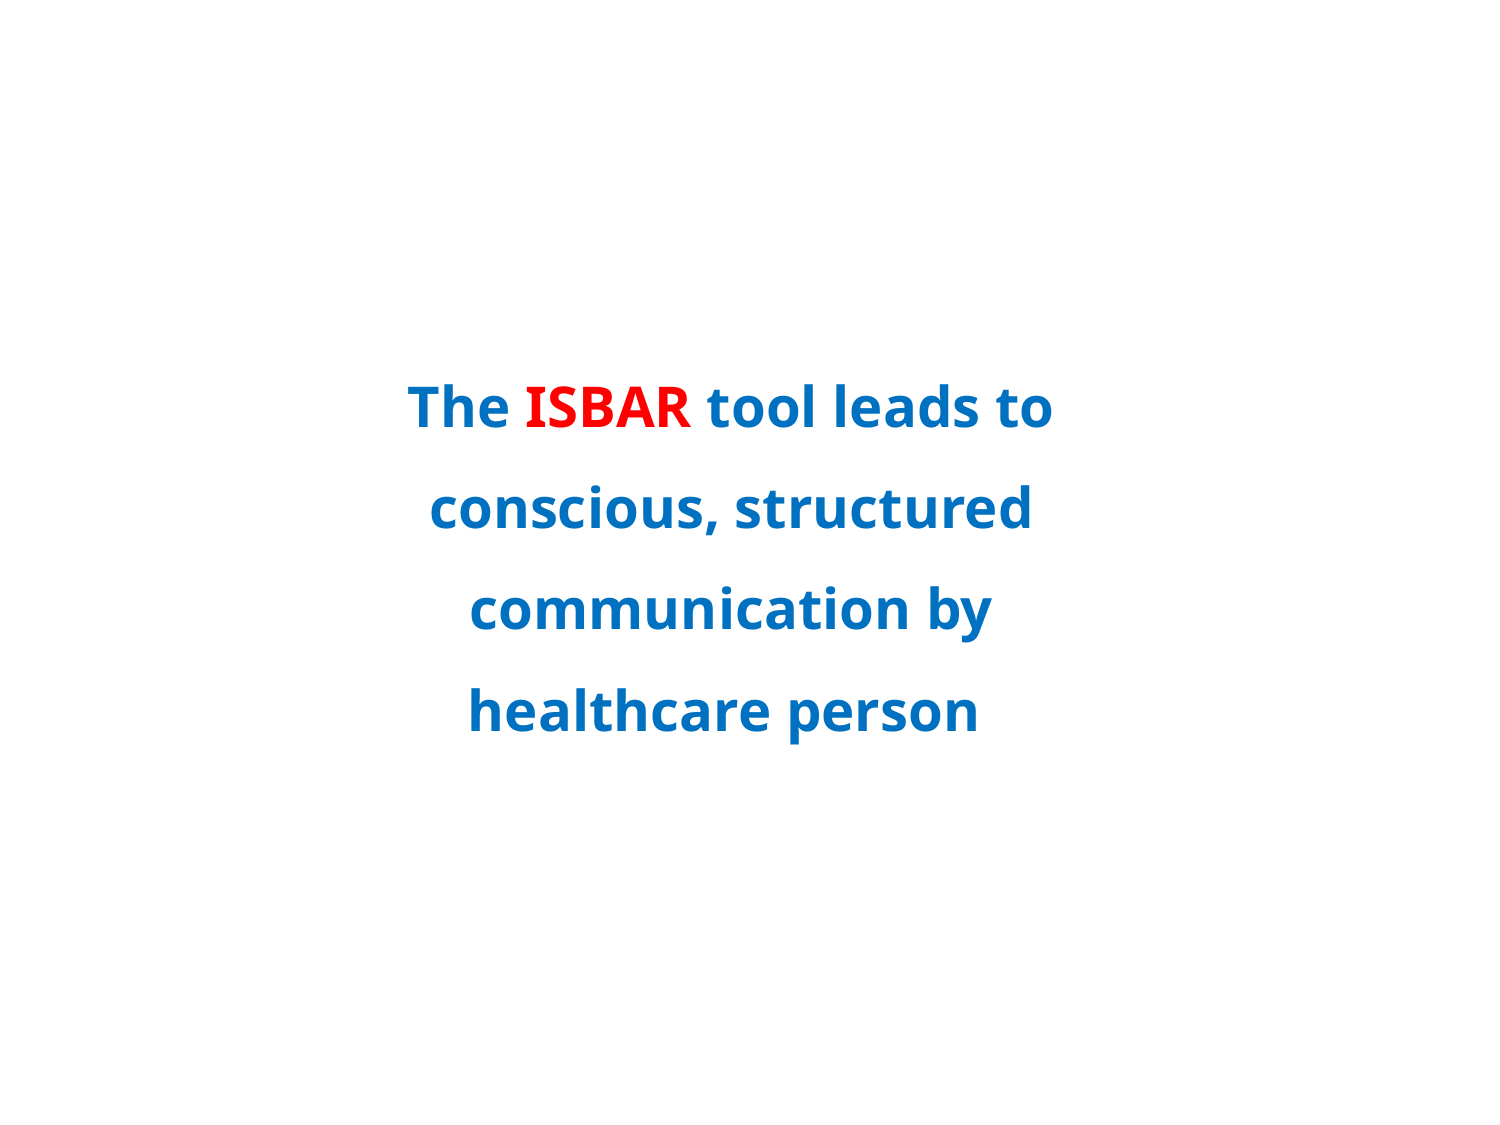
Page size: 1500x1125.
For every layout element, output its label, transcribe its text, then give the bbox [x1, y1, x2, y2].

title The ISBAR tool leads to conscious, structured communication by healthcare person [168, 235, 1294, 818]
